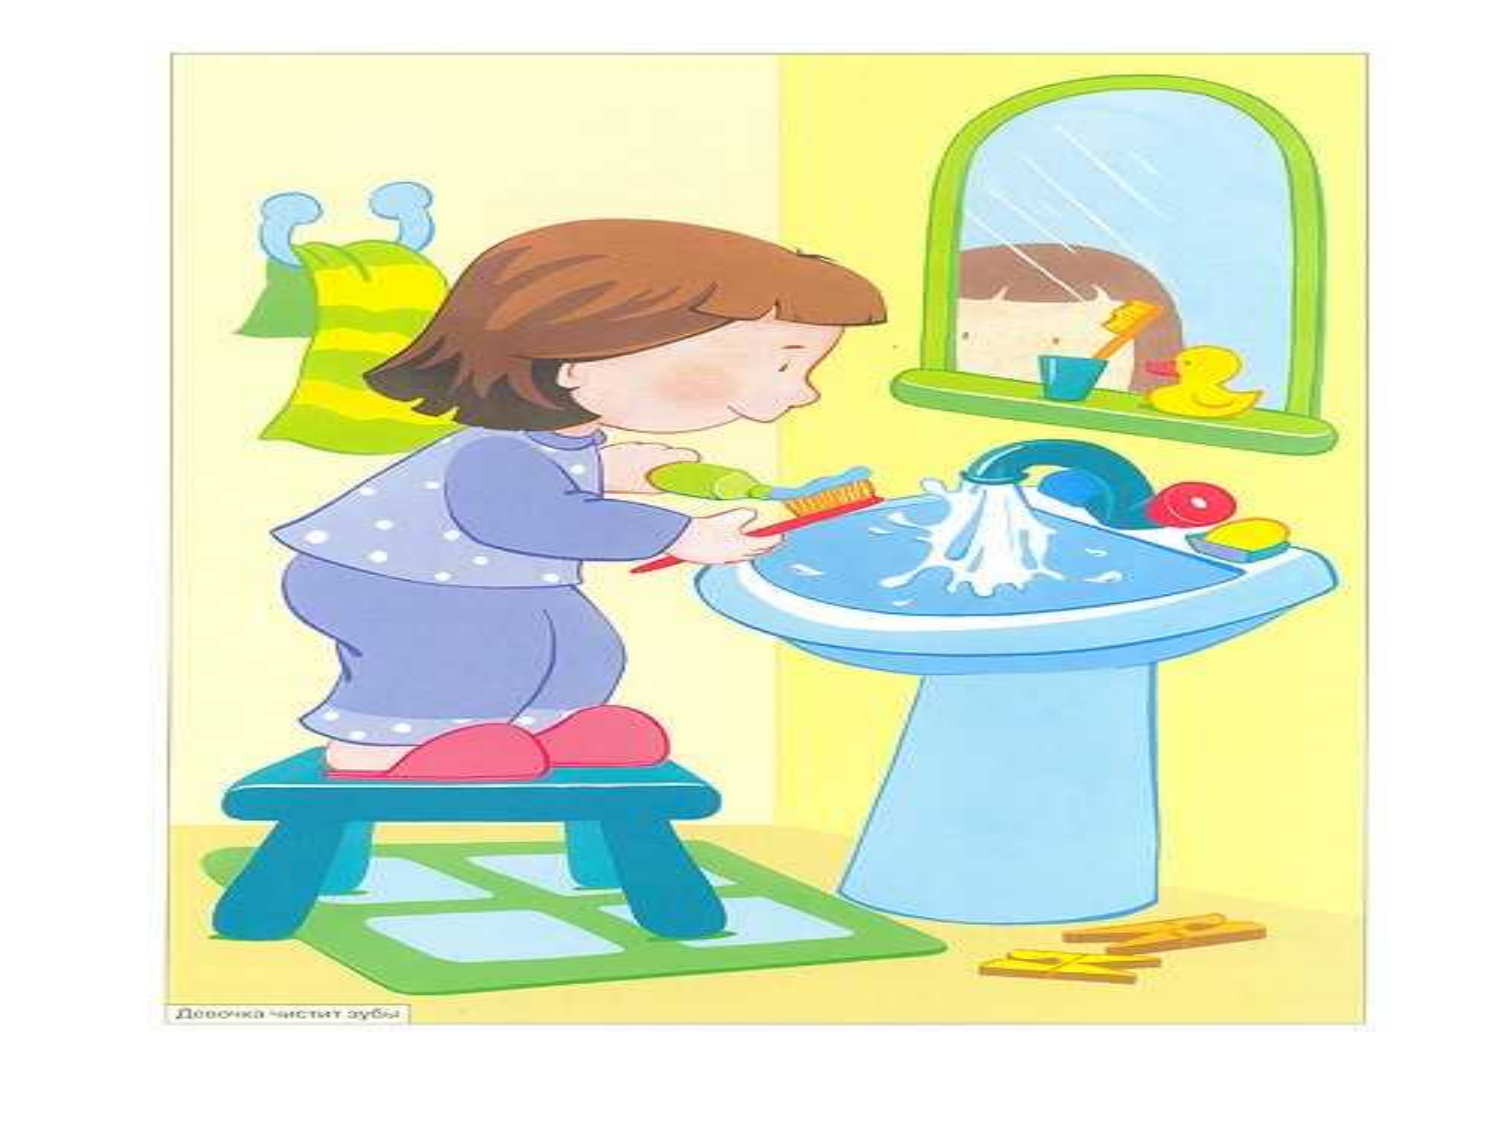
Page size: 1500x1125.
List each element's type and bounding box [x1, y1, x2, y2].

picture [147, 42, 1389, 1032]
